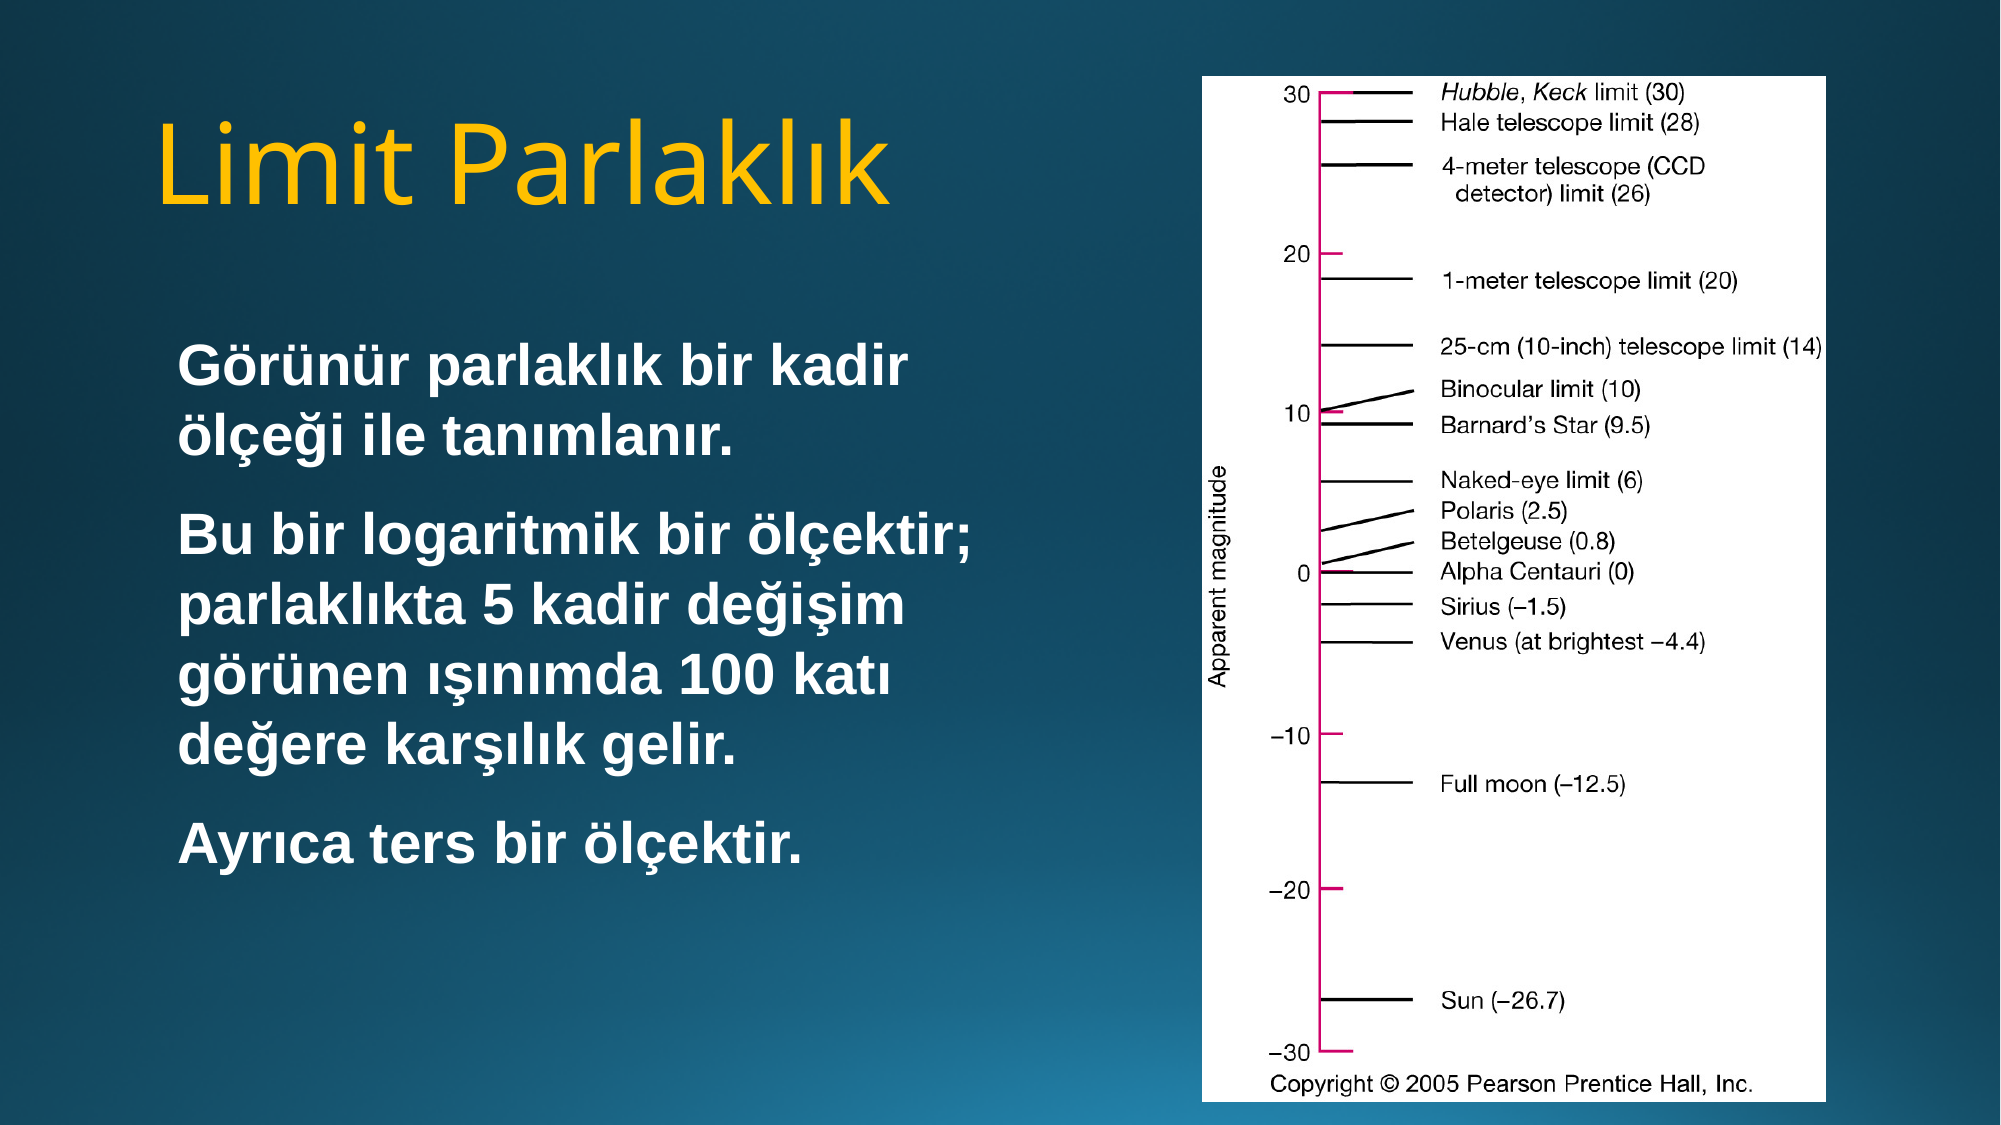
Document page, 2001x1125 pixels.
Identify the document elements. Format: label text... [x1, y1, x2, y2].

picture [0, 0, 2001, 1125]
text_box Görünür parlaklık bir kadir ölçeği ile tanımlanır. Bu bir logaritmik bir ölçektir; parlaklıkta 5 kadir değişim görünen ışınımda 100 katı değere karşılık gelir. Ayrıca ters bir ölçektir. [162, 319, 1000, 883]
title Limit Parlaklık [137, 59, 1863, 278]
